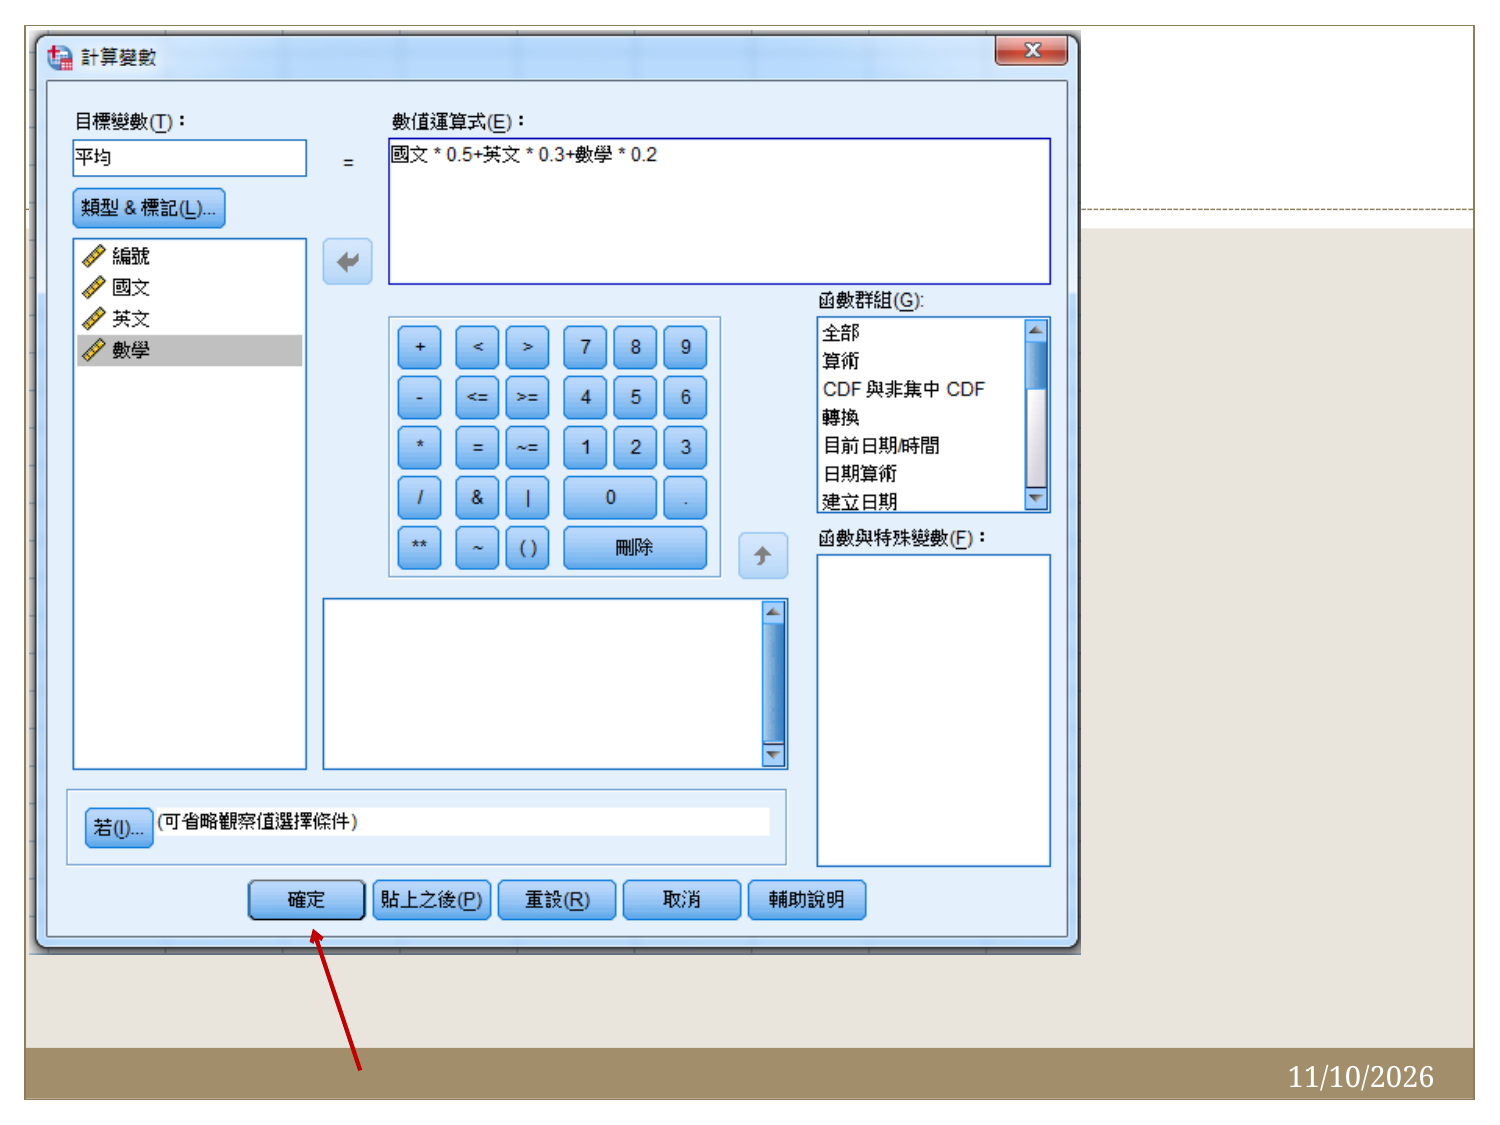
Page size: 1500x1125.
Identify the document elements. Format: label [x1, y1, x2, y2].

text_box [312, 928, 361, 1071]
slide_number [950, 1050, 1450, 1111]
picture [29, 30, 1082, 955]
